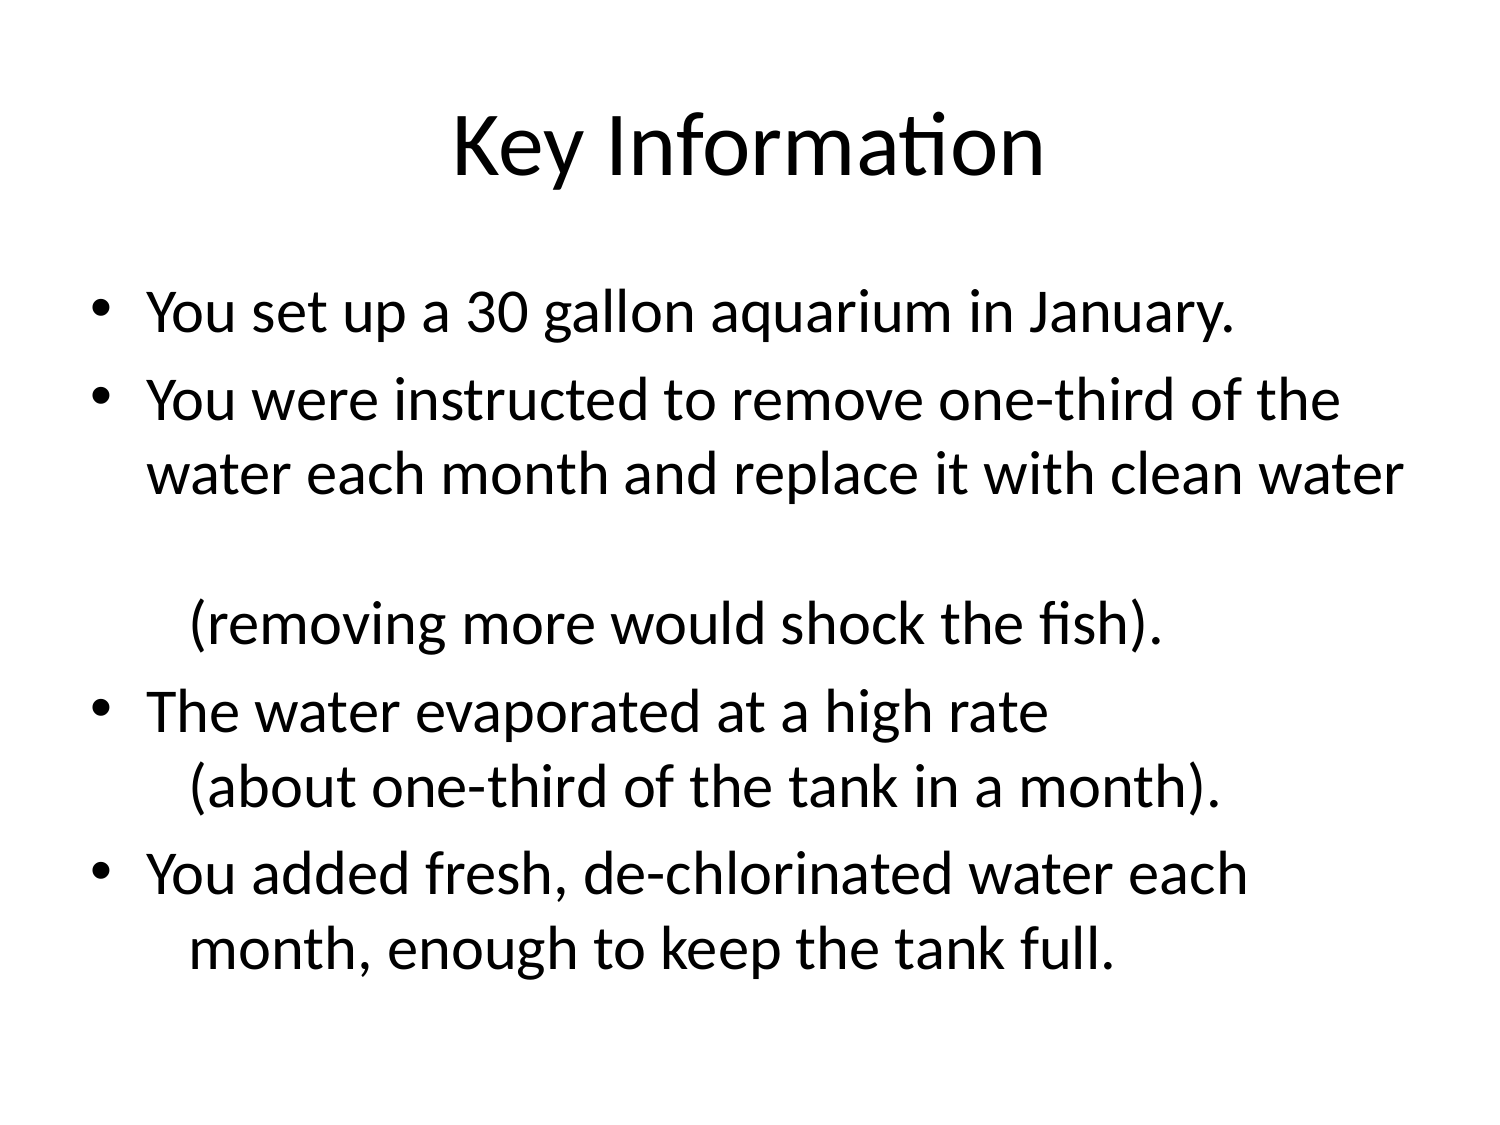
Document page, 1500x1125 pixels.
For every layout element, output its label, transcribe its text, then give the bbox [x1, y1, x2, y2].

list You set up a 30 gallon aquarium in January. You were instructed to remove one-third of the water each month and replace it with clean water (removing more would shock the fish). The water evaporated at a high rate (about one-third of the tank in a month). You added fresh, de-chlorinated water each month, enough to keep the tank full. [75, 262, 1425, 1005]
title Key Information [75, 45, 1425, 233]
